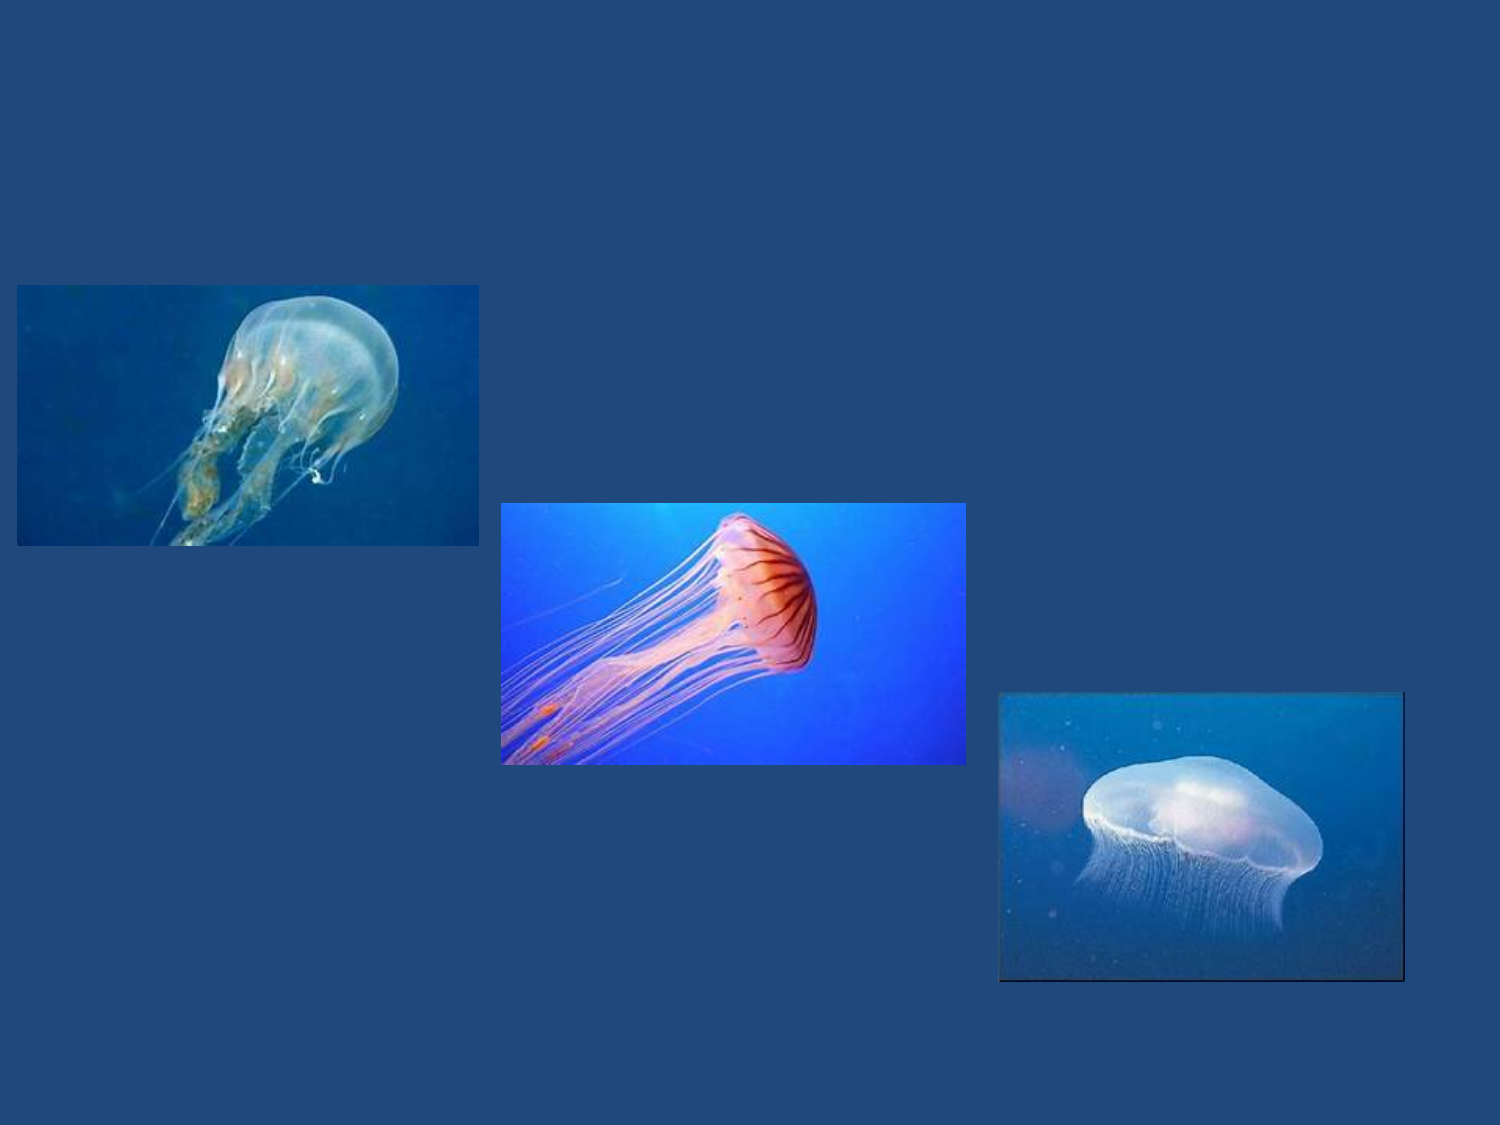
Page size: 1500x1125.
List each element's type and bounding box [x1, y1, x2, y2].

picture [500, 503, 966, 765]
picture [17, 284, 479, 547]
picture [997, 692, 1405, 982]
